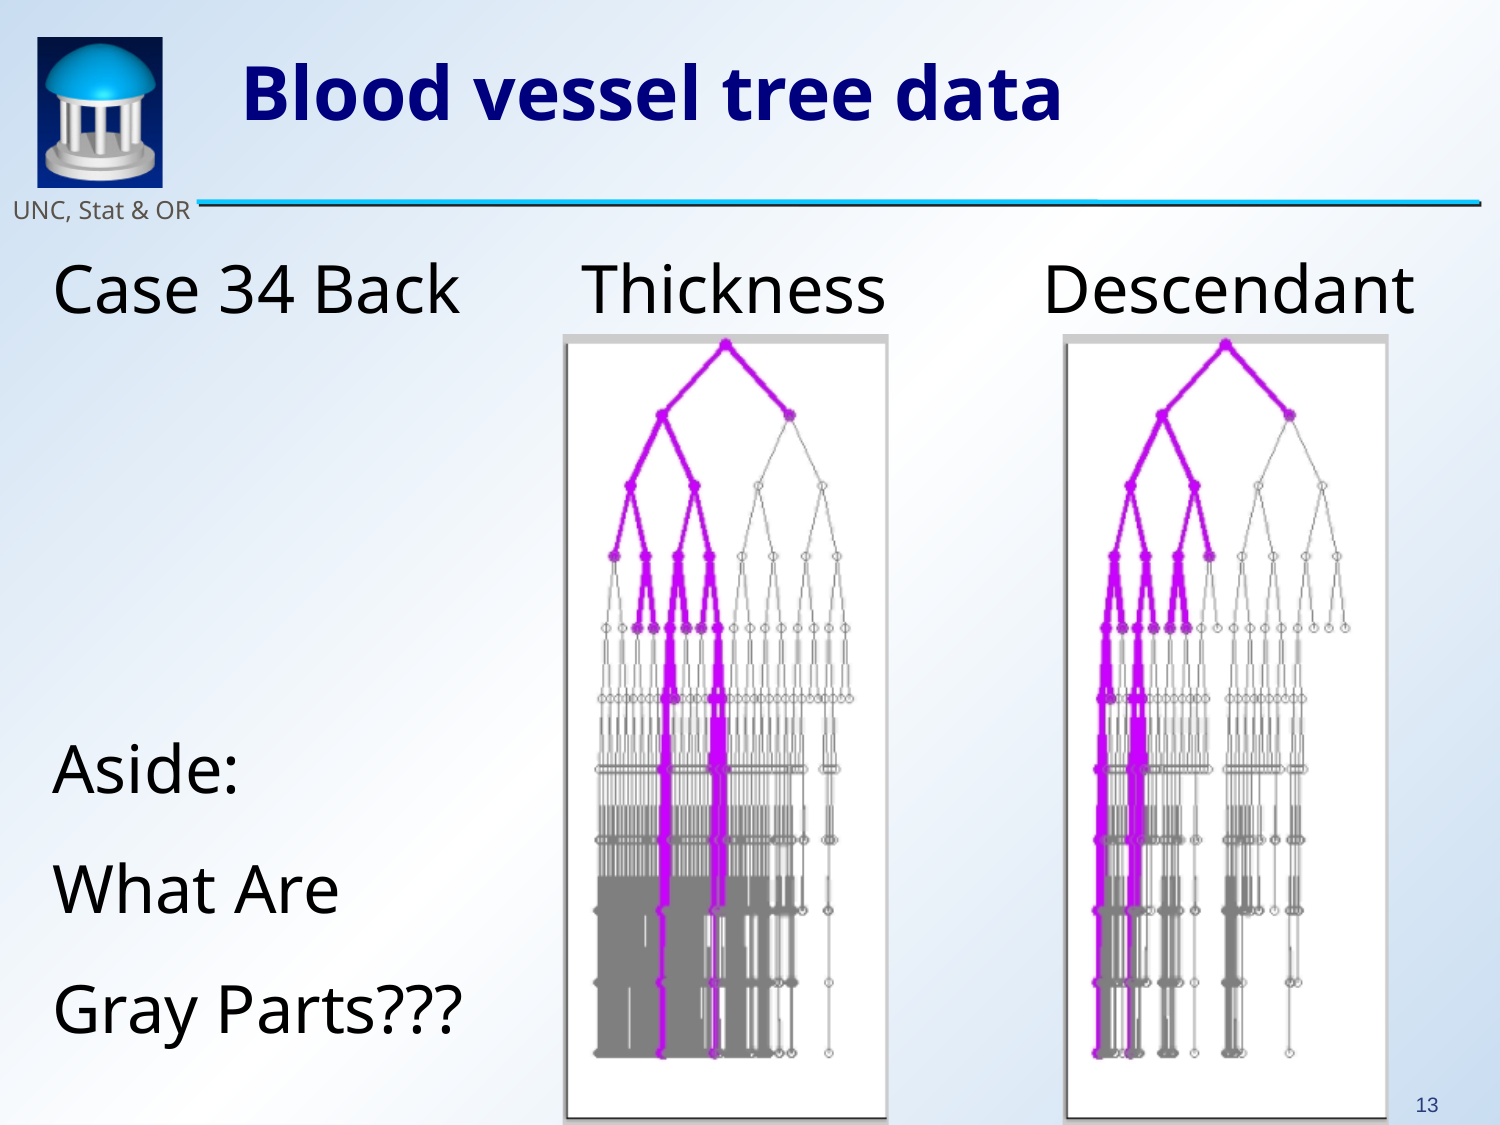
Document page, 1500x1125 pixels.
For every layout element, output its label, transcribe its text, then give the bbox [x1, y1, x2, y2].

picture [562, 334, 889, 1125]
picture [1062, 334, 1390, 1125]
title Blood vessel tree data [224, 24, 1373, 156]
text_box Case 34 Back Thickness Descendant Aside: What Are Gray Parts??? [37, 200, 1475, 1055]
